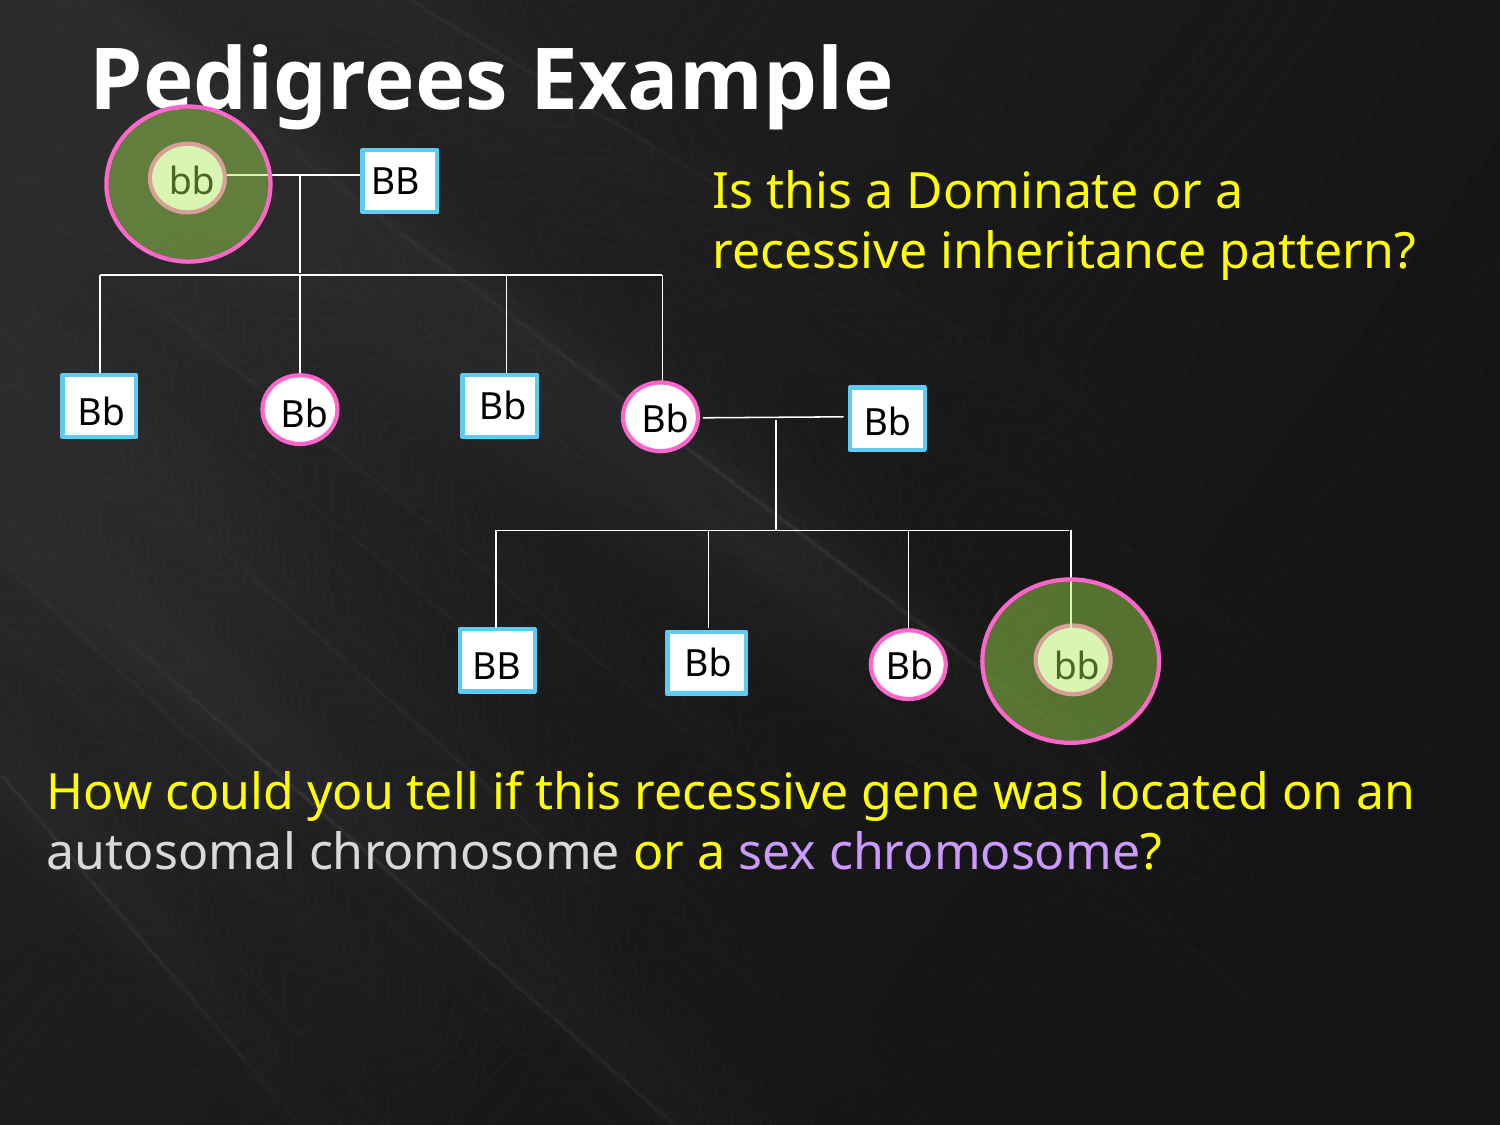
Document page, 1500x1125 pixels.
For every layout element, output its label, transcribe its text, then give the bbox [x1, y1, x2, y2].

text_box Bb [848, 390, 926, 451]
text_box [848, 385, 927, 452]
picture [0, 0, 1500, 1125]
text_box [104, 104, 273, 264]
text_box Is this a Dominate or a recessive inheritance pattern? [697, 151, 1474, 286]
text_box [665, 630, 748, 696]
text_box [637, 380, 684, 387]
text_box Bb [464, 374, 542, 435]
text_box Bb [265, 382, 350, 443]
text_box [260, 392, 265, 427]
text_box [458, 627, 537, 694]
text_box Bb [870, 634, 975, 695]
text_box Bb [62, 380, 140, 441]
text_box [887, 628, 930, 634]
text_box BB [355, 149, 435, 210]
text_box Bb [669, 631, 747, 692]
text_box [640, 448, 681, 454]
text_box [360, 148, 439, 214]
title Pedigrees Example [75, 2, 1425, 148]
text_box Bb [626, 387, 704, 448]
text_box [980, 577, 1162, 745]
text_box [460, 373, 539, 439]
text_box [274, 373, 326, 382]
text_box BB [457, 634, 536, 695]
text_box [60, 373, 138, 439]
text_box [620, 398, 626, 435]
text_box [886, 695, 931, 702]
text_box [284, 443, 316, 447]
text_box How could you tell if this recessive gene was located on an autosomal chromosome or a sex chromosome? [32, 752, 1500, 887]
